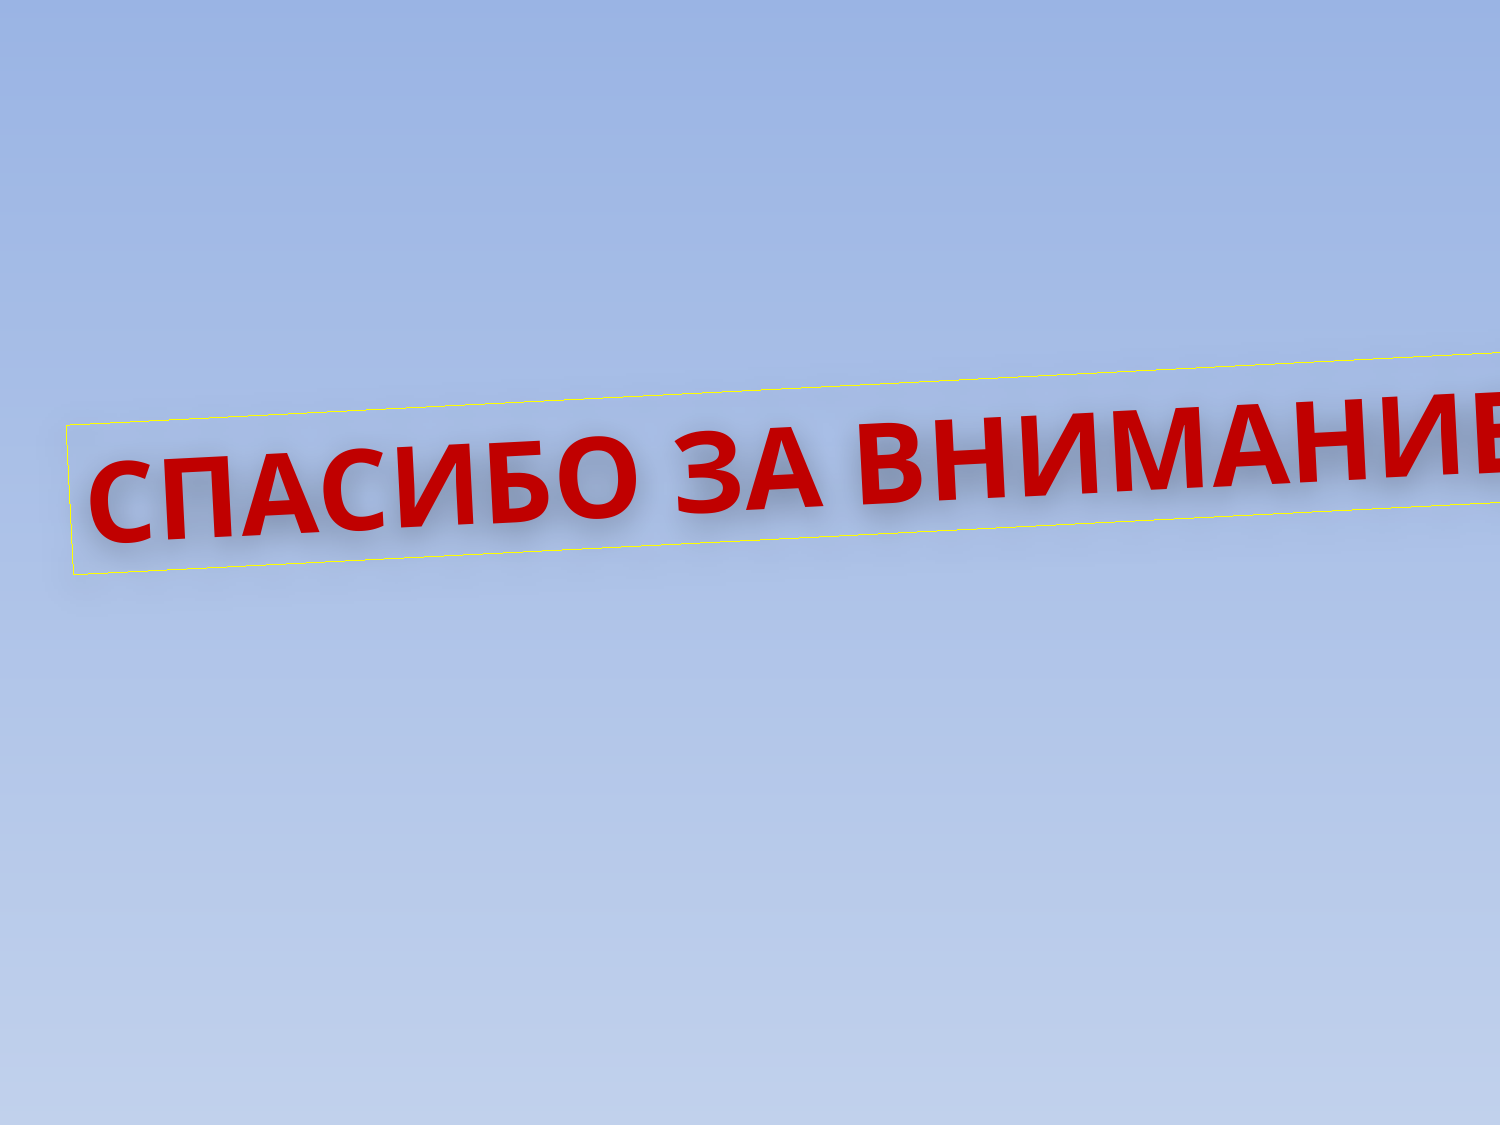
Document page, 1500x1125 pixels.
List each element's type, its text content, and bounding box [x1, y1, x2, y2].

text_box СПАСИБО ЗА ВНИМАНИЕ!!! [66, 352, 1500, 575]
